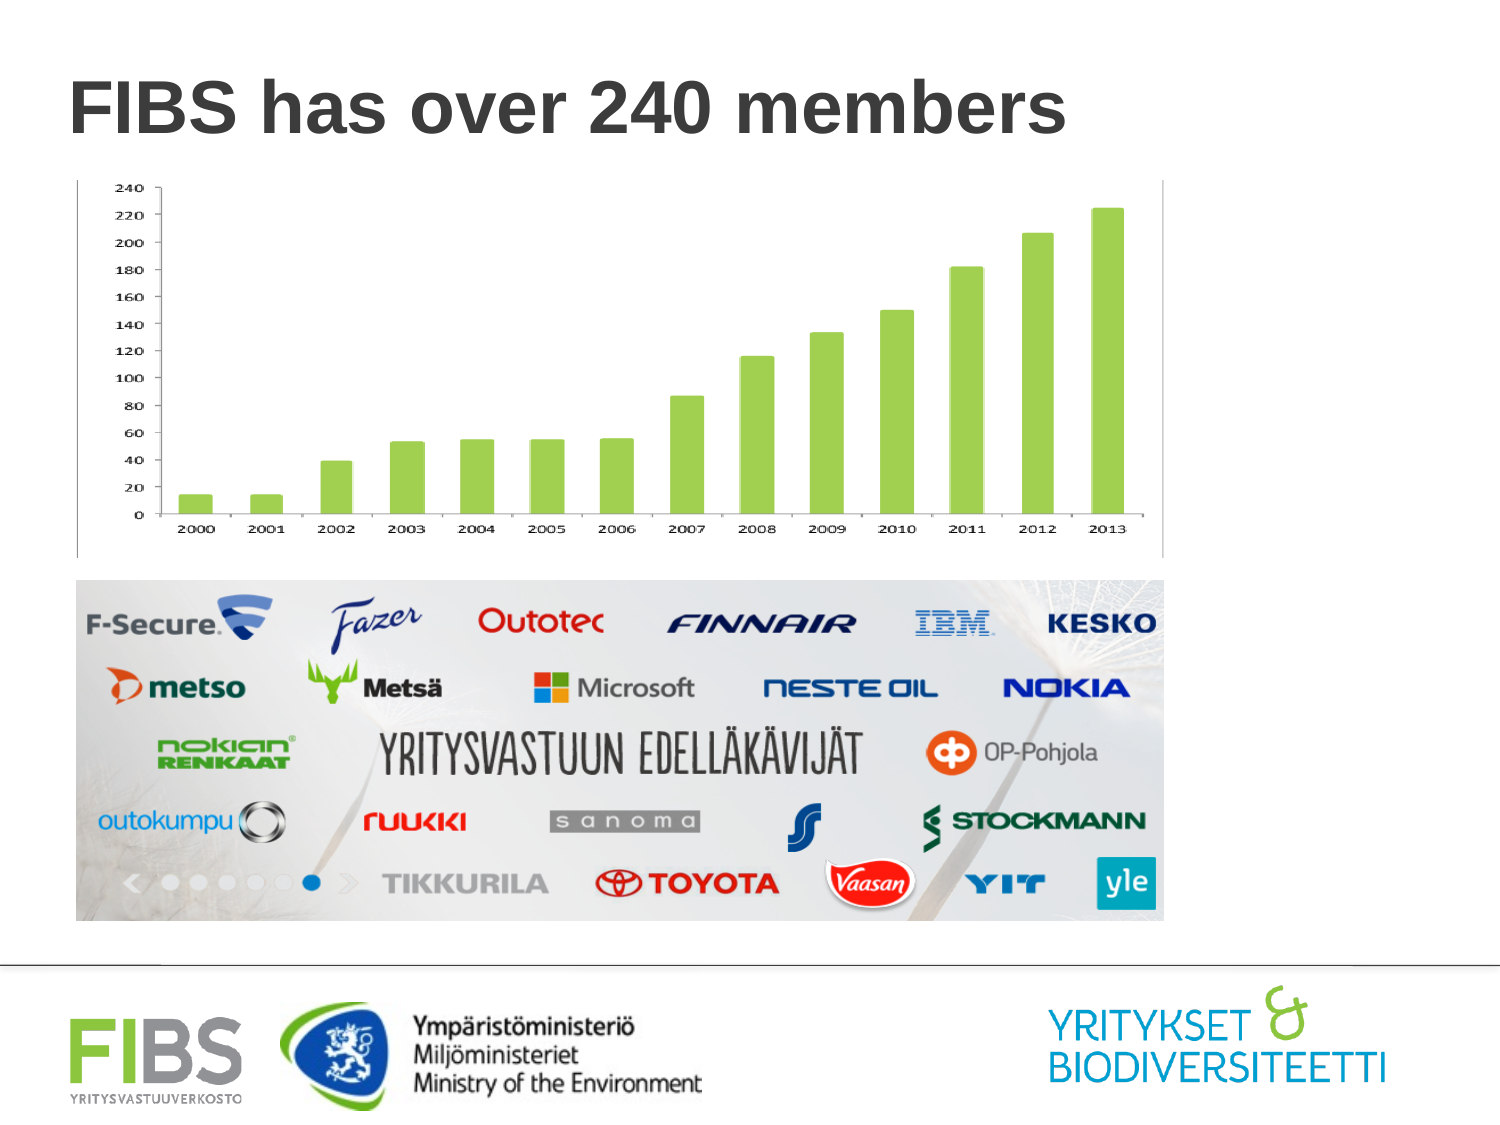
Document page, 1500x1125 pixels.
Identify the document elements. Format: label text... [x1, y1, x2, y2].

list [76, 180, 1164, 559]
picture [279, 1002, 702, 1112]
title FIBS has over 240 members [53, 44, 1430, 163]
picture [76, 580, 1164, 921]
picture [1045, 983, 1387, 1084]
